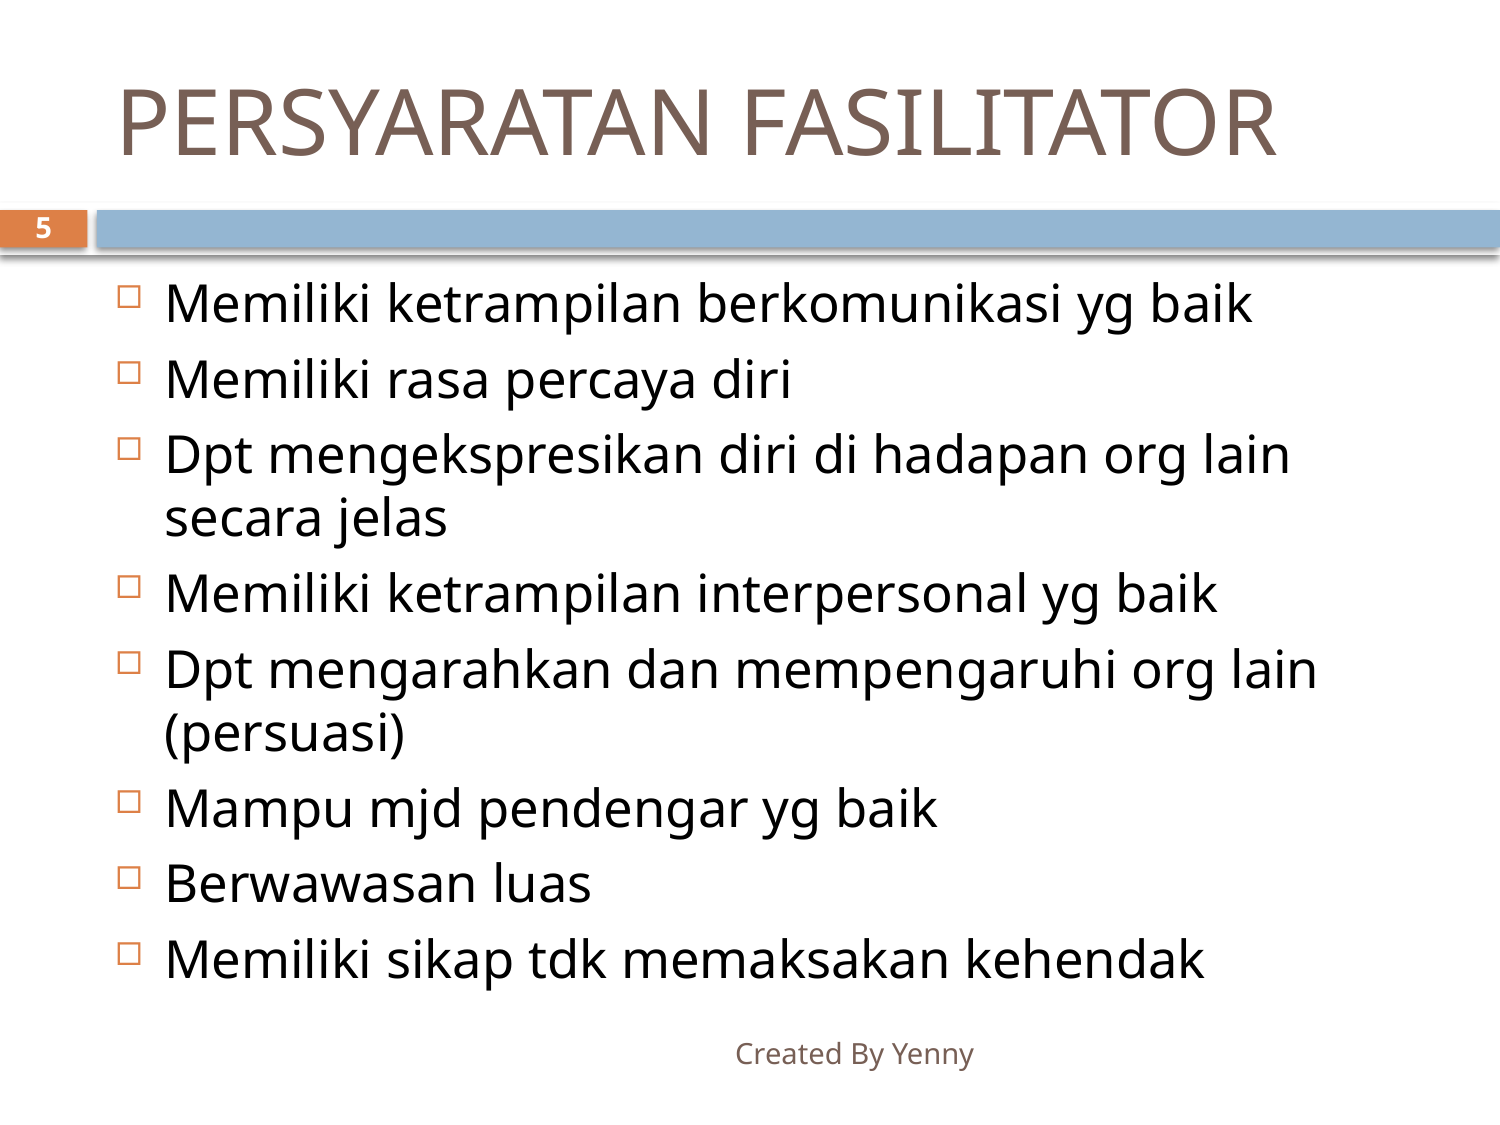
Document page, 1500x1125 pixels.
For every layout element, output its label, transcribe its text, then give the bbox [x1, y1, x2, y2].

list Memiliki ketrampilan berkomunikasi yg baik Memiliki rasa percaya diri Dpt mengekspresikan diri di hadapan org lain secara jelas Memiliki ketrampilan interpersonal yg baik Dpt mengarahkan dan mempengaruhi org lain (persuasi) Mampu mjd pendengar yg baik Berwawasan luas Memiliki sikap tdk memaksakan kehendak [100, 262, 1438, 1000]
footer Created By Yenny [99, 1024, 990, 1085]
slide_number 5 [0, 208, 88, 249]
title PERSYARATAN FASILITATOR [100, 37, 1438, 200]
